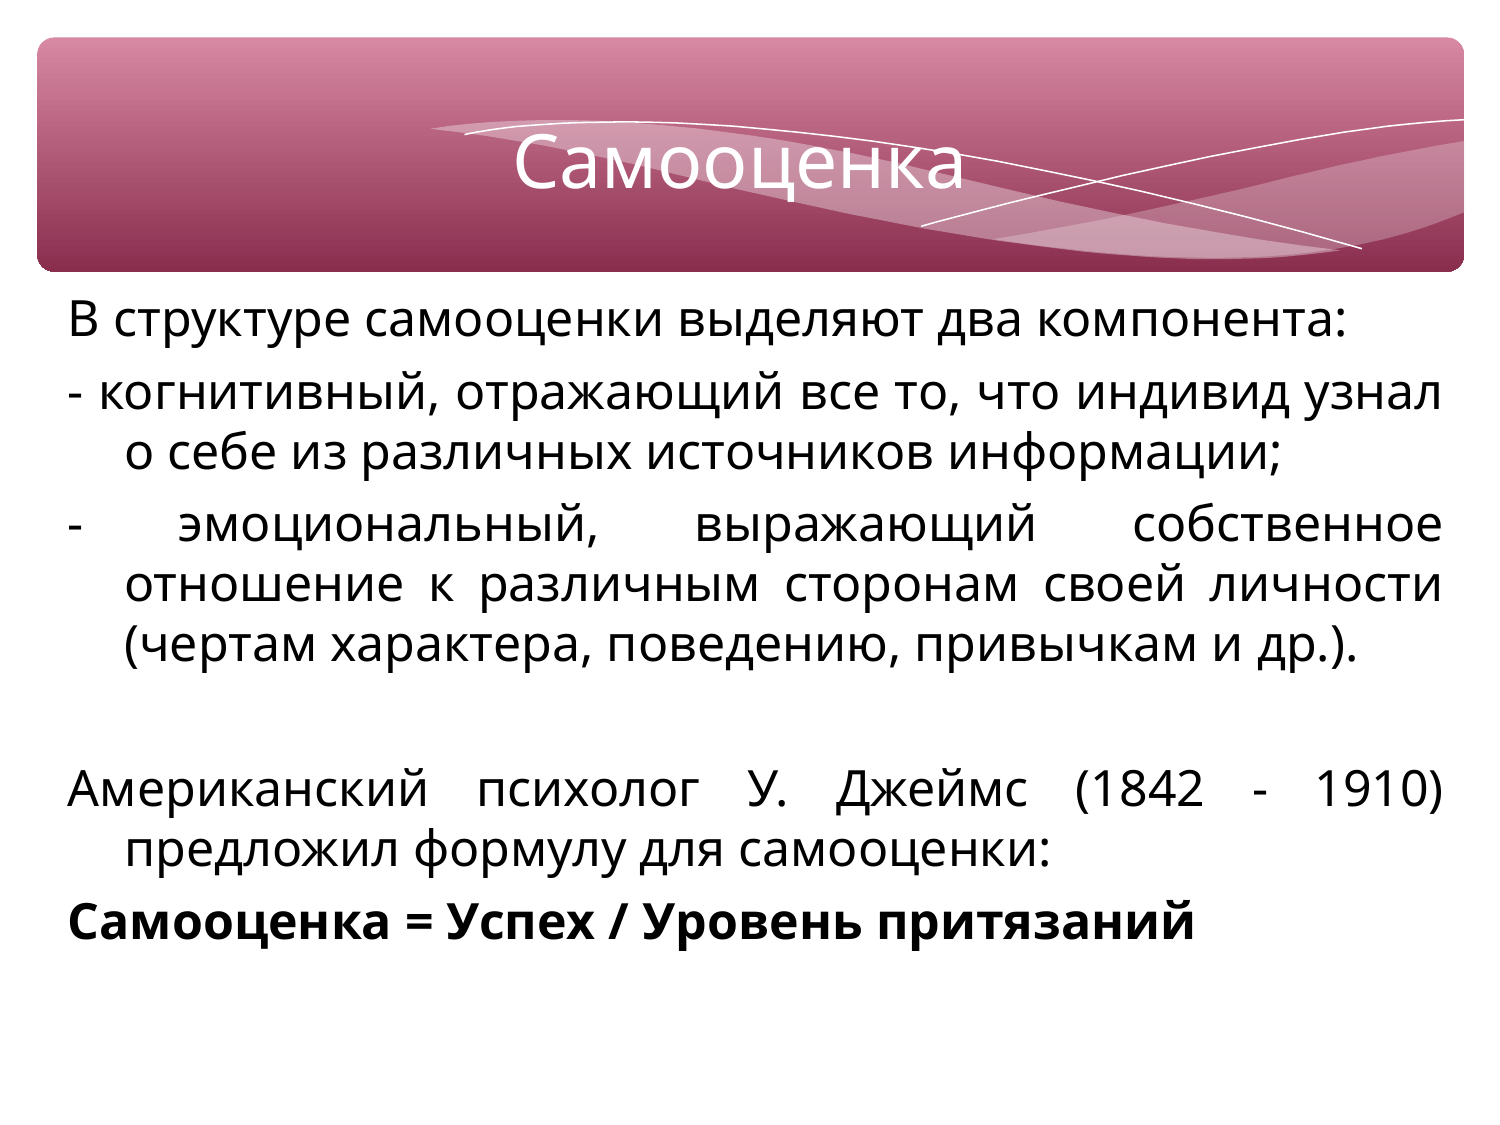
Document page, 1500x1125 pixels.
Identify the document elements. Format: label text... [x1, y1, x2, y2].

title Самооценка [75, 40, 1425, 276]
list В структуре самооценки выделяют два компонента: - когнитивный, отражающий все то, что индивид узнал о себе из различных источников информации; - эмоциональный, выражающий собственное отношение к различным сторонам своей личности (чертам характера, поведению, привычкам и др.). Американский психолог У. Джеймс (1842 - 1910) предложил формулу для самооценки: Самооценка = Успех / Уровень притязаний [53, 278, 1459, 1059]
